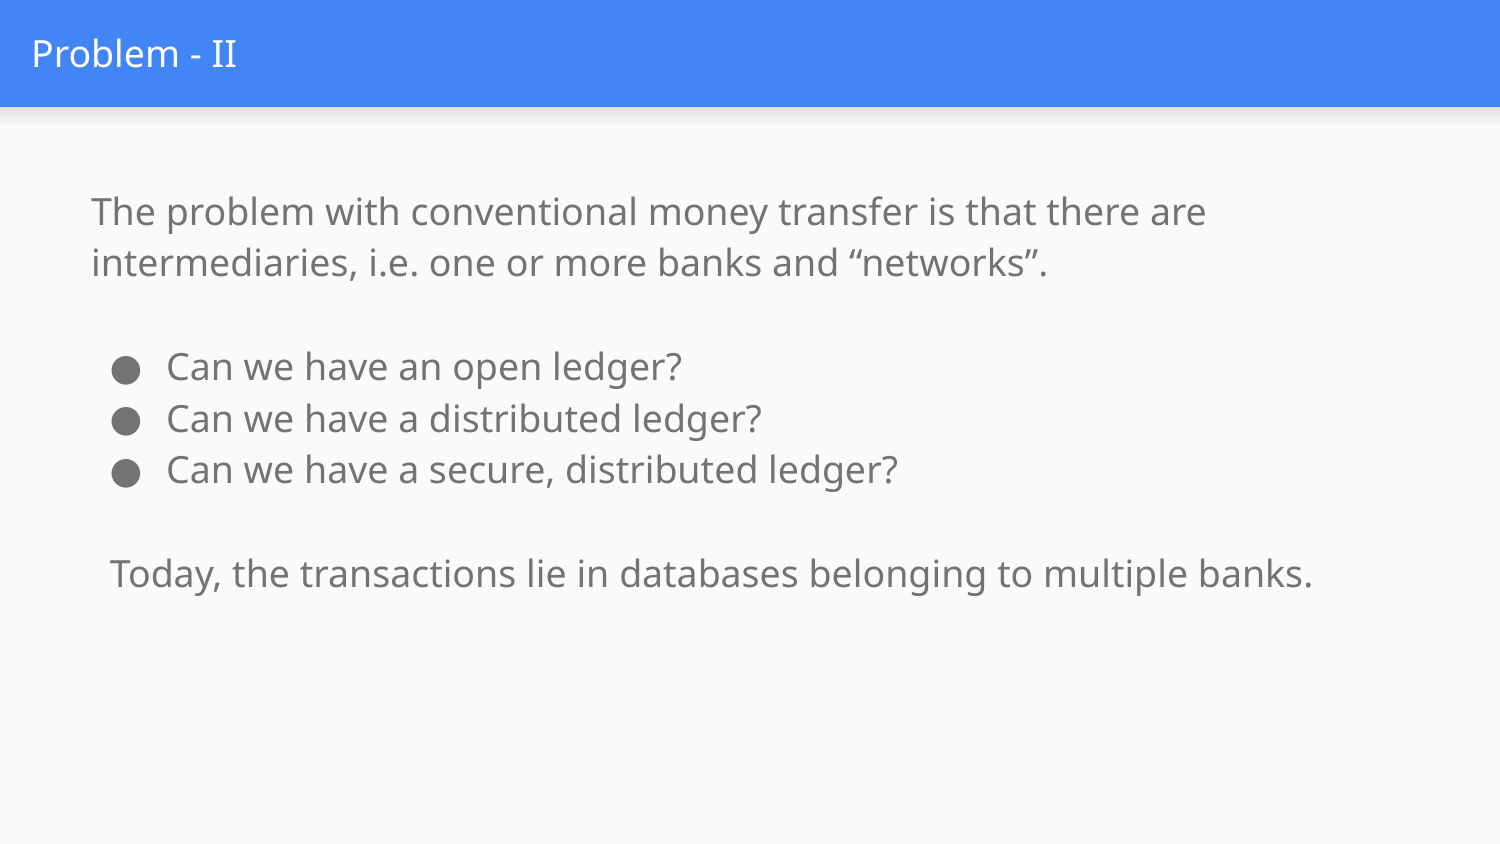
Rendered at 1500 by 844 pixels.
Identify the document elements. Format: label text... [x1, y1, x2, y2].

text_box The problem with conventional money transfer is that there are intermediaries, i.e. one or more banks and “networks”. Can we have an open ledger? Can we have a distributed ledger? Can we have a secure, distributed ledger? Today, the transactions lie in databases belonging to multiple banks. [75, 166, 1450, 719]
title Problem - II [16, 2, 1464, 102]
